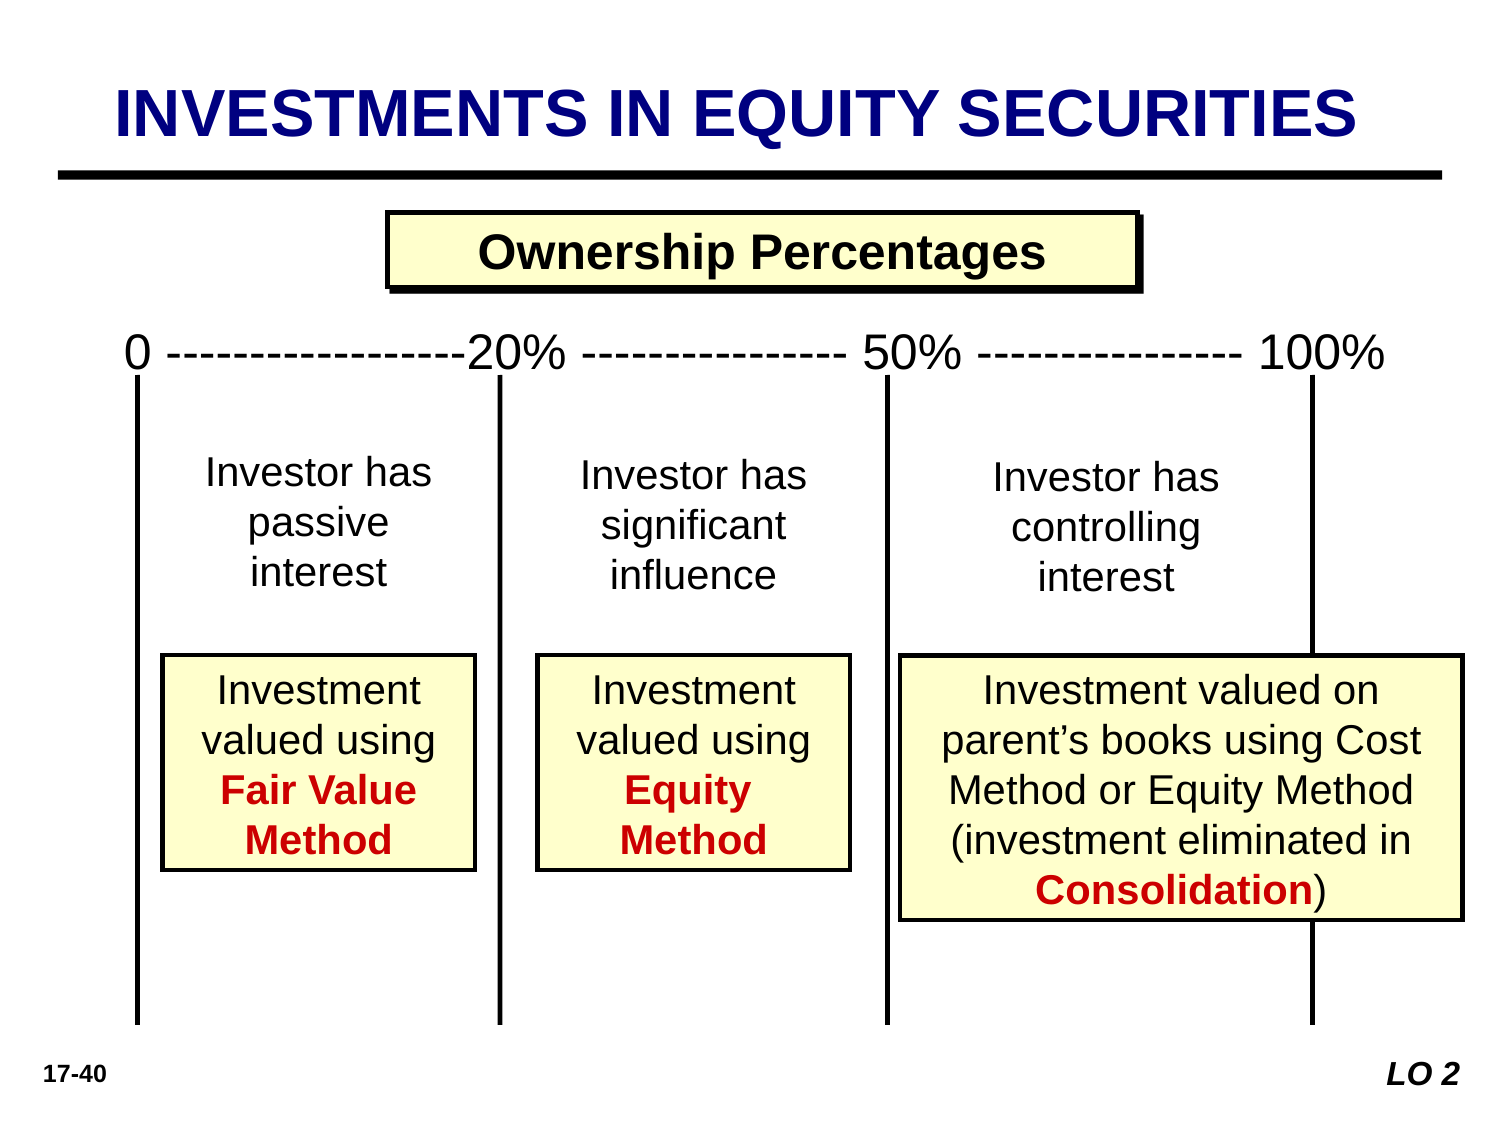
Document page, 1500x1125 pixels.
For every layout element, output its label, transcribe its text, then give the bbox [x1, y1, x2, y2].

text_box LO 2 [1337, 1044, 1475, 1100]
text_box Investor has controlling interest [949, 442, 1263, 608]
text_box Investment valued using Fair Value Method [162, 655, 475, 870]
text_box INVESTMENTS IN EQUITY SECURITIES [99, 62, 1450, 155]
text_box Ownership Percentages [387, 212, 1138, 288]
text_box Investment valued using Equity Method [537, 655, 850, 870]
text_box Investor has passive interest [162, 437, 475, 603]
text_box Investment valued on parent’s books using Cost Method or Equity Method (investment eliminated in Consolidation) [900, 655, 1463, 921]
list 0 ------------------20% ---------------- 50% ---------------- 100% [108, 312, 1436, 403]
text_box Investor has significant influence [537, 440, 850, 605]
